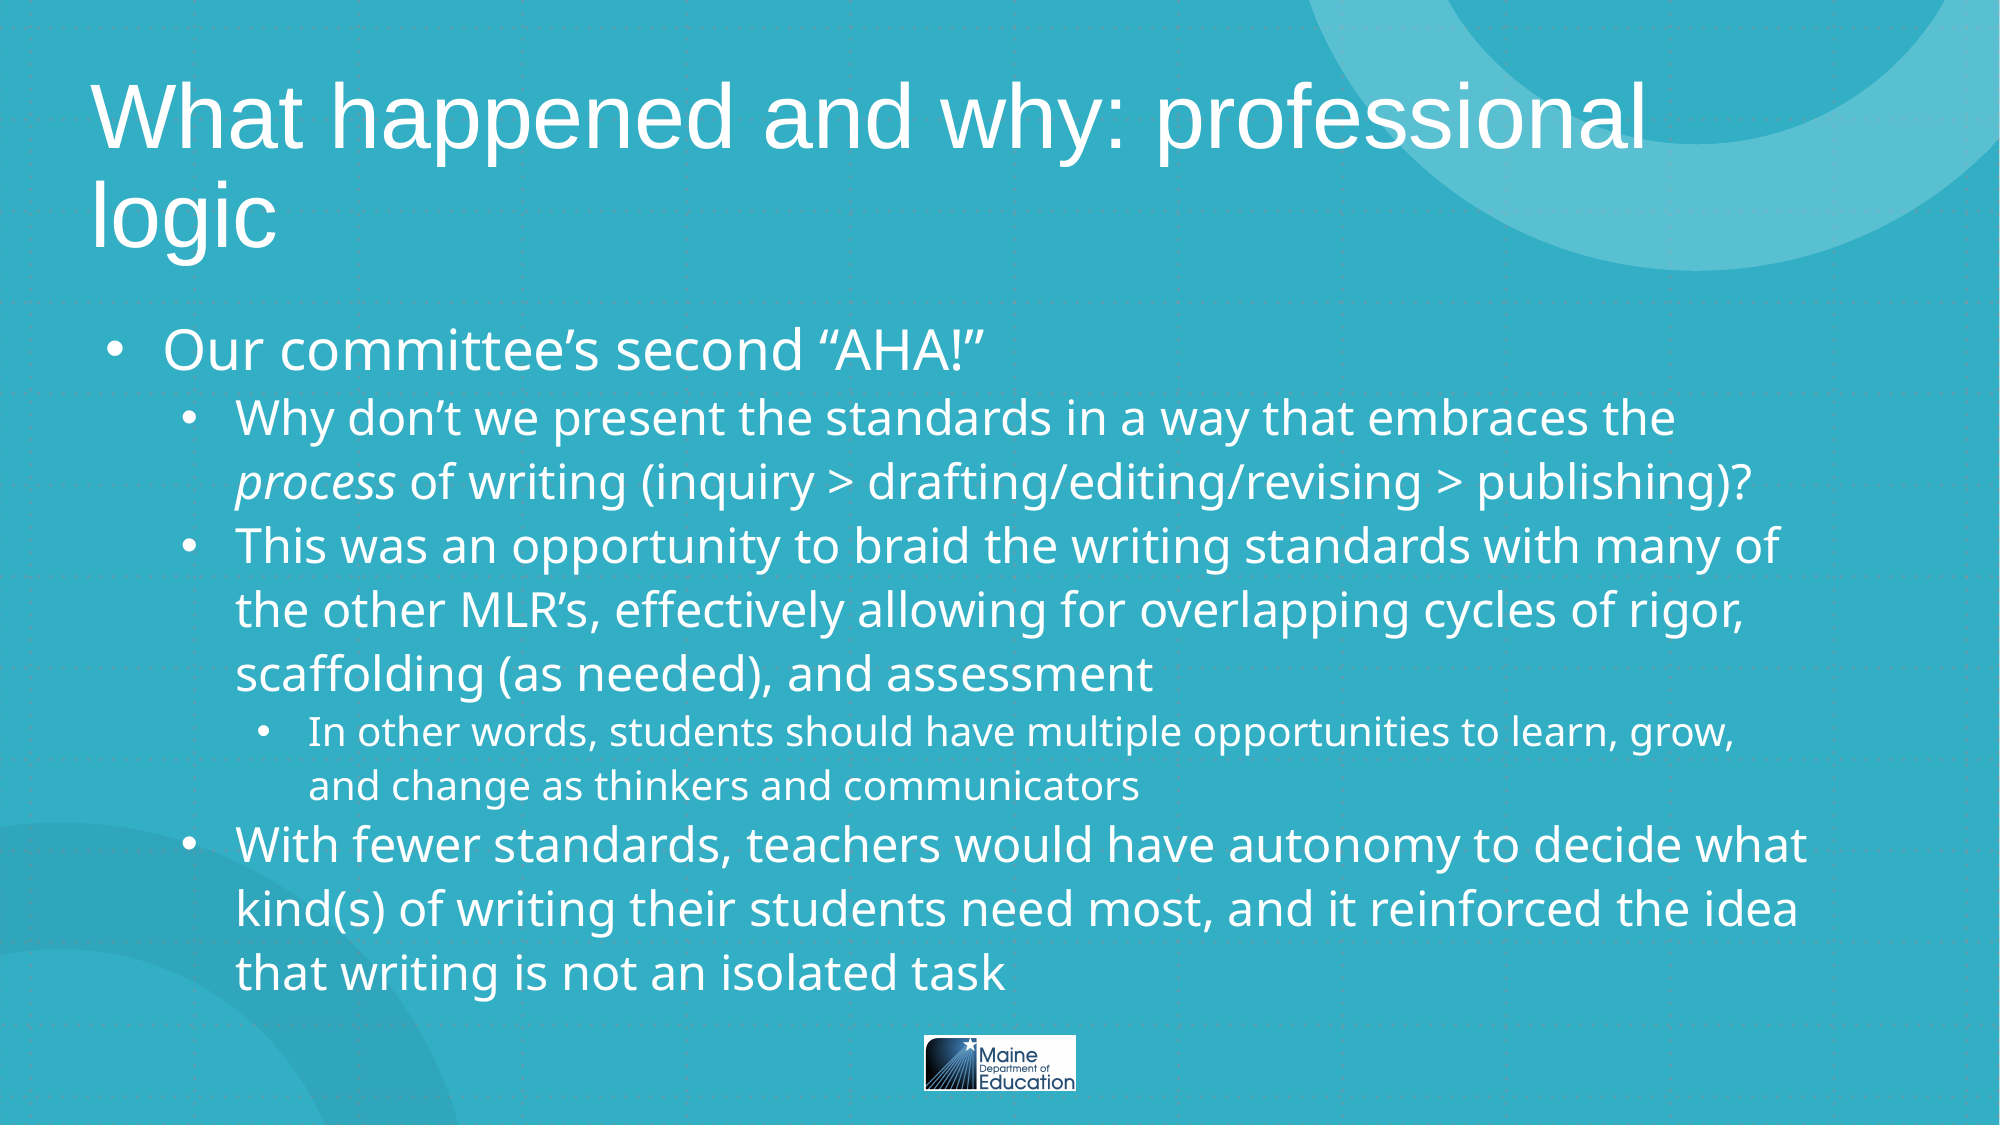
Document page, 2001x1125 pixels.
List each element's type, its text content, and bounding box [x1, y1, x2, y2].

title What happened and why: professional logic [75, 59, 1834, 278]
picture [924, 1035, 1076, 1091]
list Our committee’s second “AHA!” Why don’t we present the standards in a way that embraces the process of writing (inquiry > drafting/editing/revising > publishing)? This was an opportunity to braid the writing standards with many of the other MLR’s, effectively allowing for overlapping cycles of rigor, scaffolding (as needed), and assessment In other words, students should have multiple opportunities to learn, grow, and change as thinkers and communicators With fewer standards, teachers would have autonomy to decide what kind(s) of writing their students need most, and it reinforced the idea that writing is not an isolated task [75, 299, 1834, 1014]
